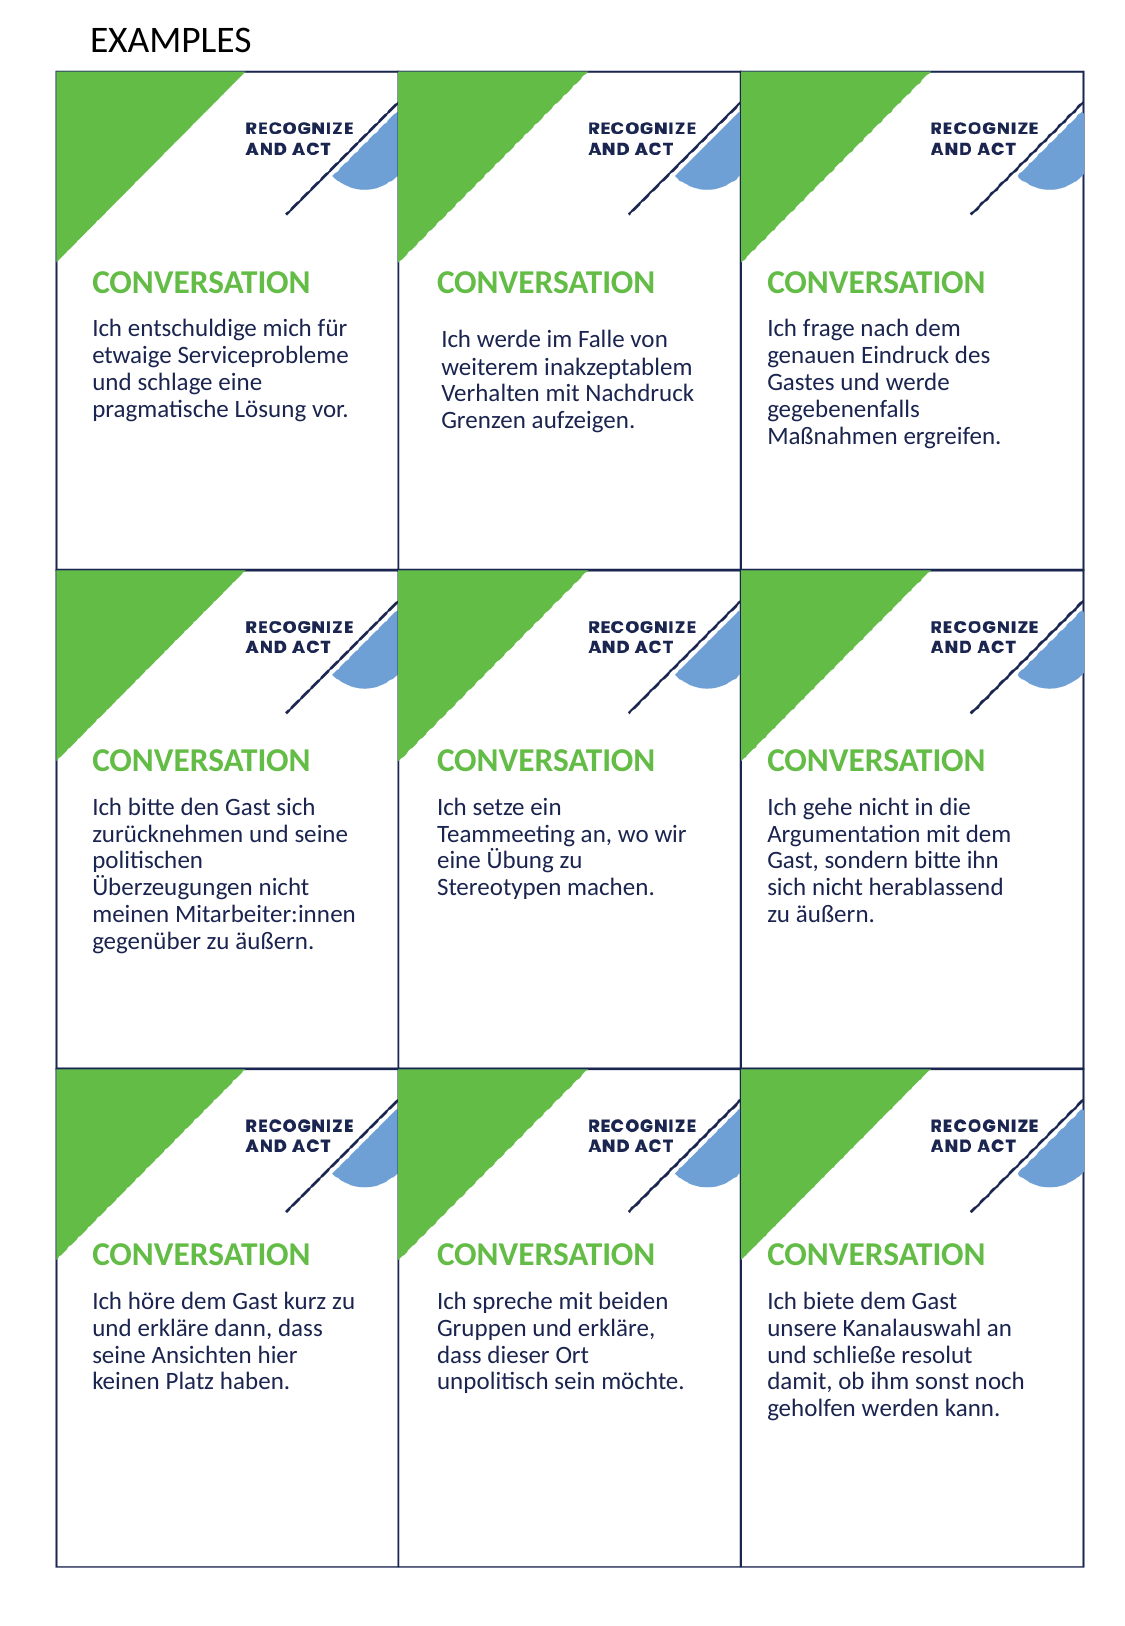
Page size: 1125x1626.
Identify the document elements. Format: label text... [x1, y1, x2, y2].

text_box CONVERSATION [77, 699, 373, 786]
text_box EXAMPLES [75, 18, 595, 68]
text_box CONVERSATION [422, 221, 718, 308]
picture [0, 16, 1125, 1607]
text_box Ich bitte den Gast sich zurücknehmen und seine politischen Überzeugungen nicht meinen Mitarbeiter:innen gegenüber zu äußern. [77, 786, 373, 975]
text_box CONVERSATION [422, 699, 718, 786]
text_box Ich entschuldige mich für etwaige Serviceprobleme und schlage eine pragmatische Lösung vor. [77, 307, 373, 497]
text_box Ich werde im Falle von weiterem inakzeptablem Verhalten mit Nachdruck Grenzen aufzeigen. [426, 319, 714, 486]
text_box Ich biete dem Gast unsere Kanalauswahl an und schließe resolut damit, ob ihm sonst noch geholfen werden kann. [752, 1280, 1048, 1469]
text_box Ich gehe nicht in die Argumentation mit dem Gast, sondern bitte ihn sich nicht herablassend zu äußern. [752, 786, 1048, 975]
text_box CONVERSATION [752, 221, 1048, 307]
text_box Ich frage nach dem genauen Eindruck des Gastes und werde gegebenenfalls Maßnahmen ergreifen. [752, 307, 1048, 497]
text_box CONVERSATION [752, 699, 1048, 786]
text_box CONVERSATION [752, 1193, 1048, 1280]
text_box Ich spreche mit beiden Gruppen und erkläre, dass dieser Ort unpolitisch sein möchte. [422, 1280, 718, 1469]
text_box CONVERSATION [77, 1193, 373, 1280]
text_box Ich höre dem Gast kurz zu und erkläre dann, dass seine Ansichten hier keinen Platz haben. [77, 1280, 373, 1469]
text_box Ich setze ein Teammeeting an, wo wir eine Übung zu Stereotypen machen. [422, 786, 718, 975]
text_box CONVERSATION [77, 221, 373, 307]
text_box CONVERSATION [422, 1193, 718, 1280]
